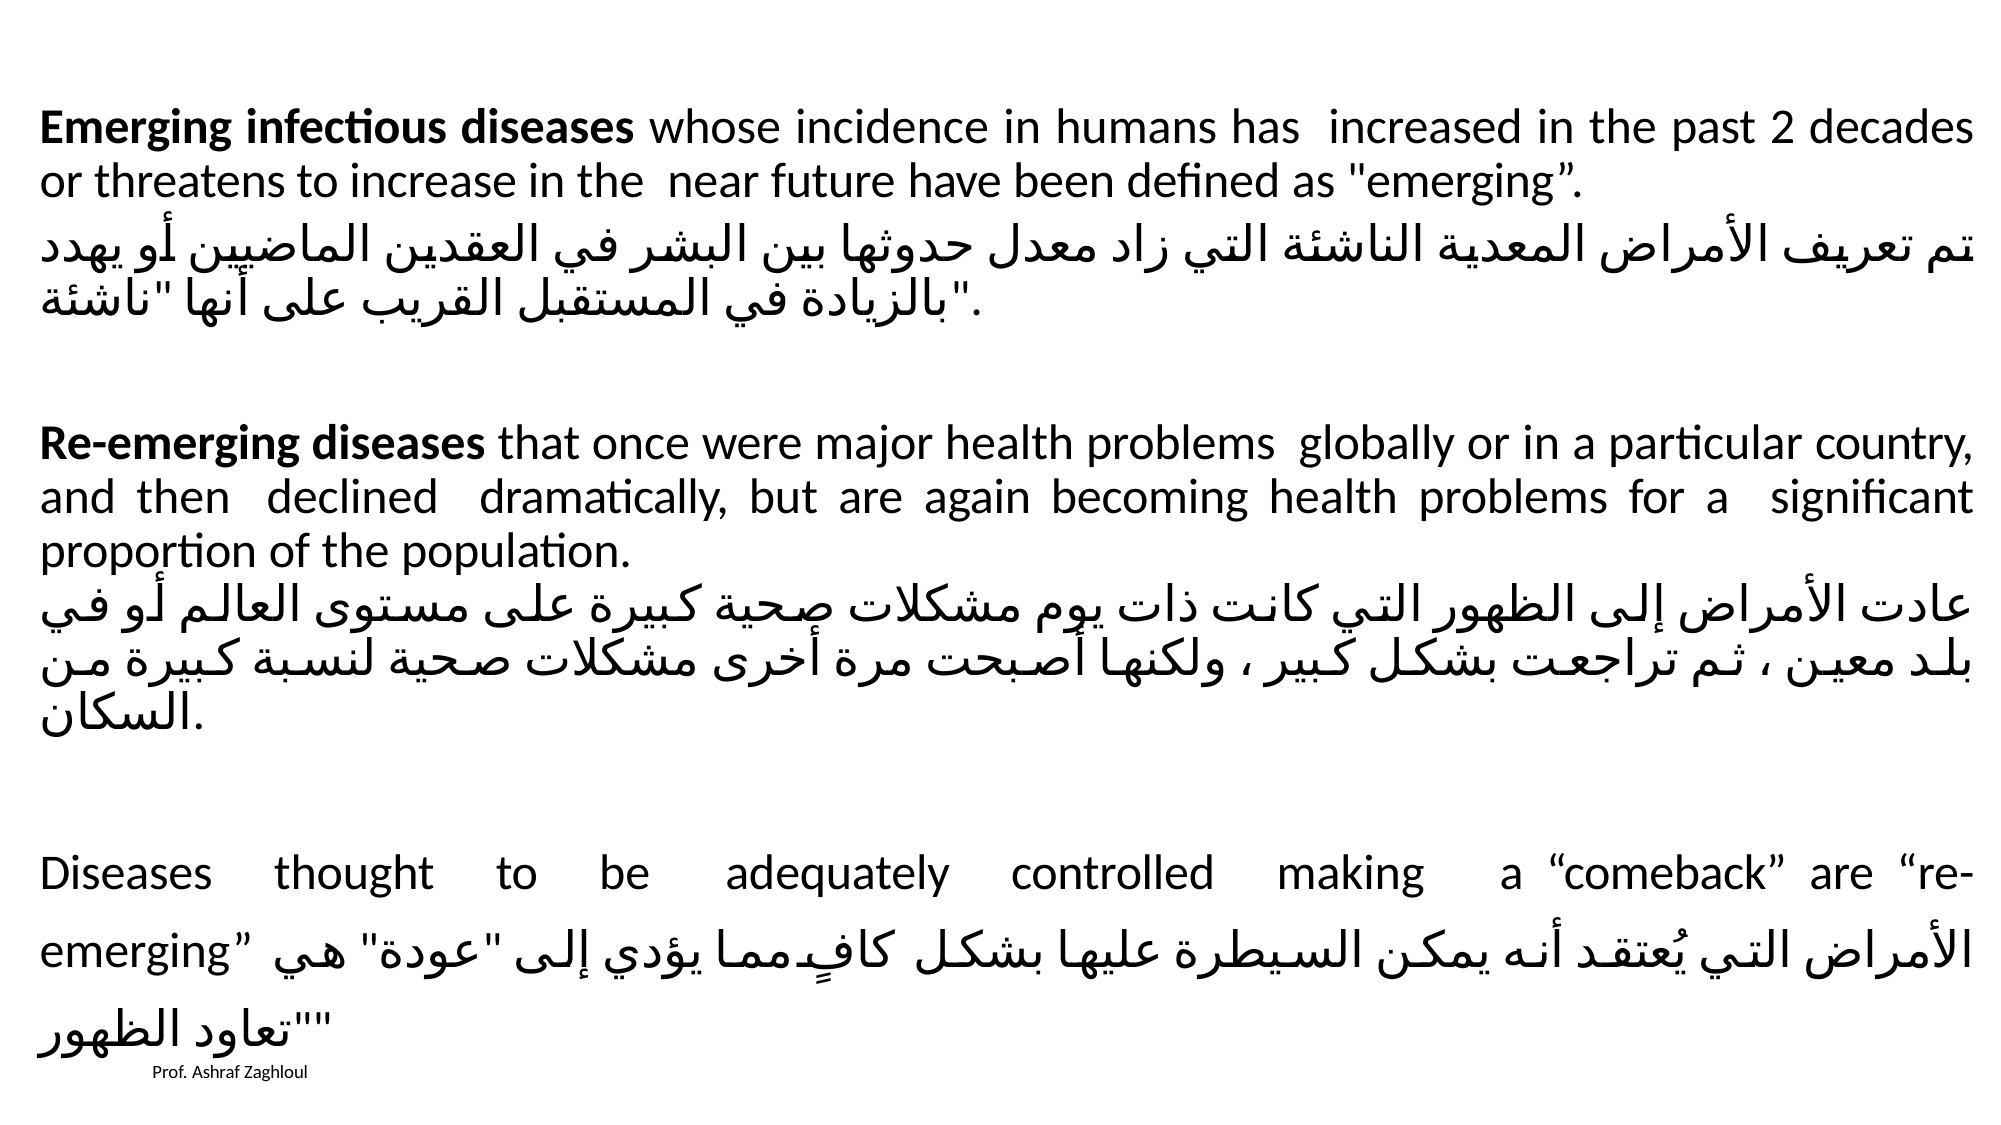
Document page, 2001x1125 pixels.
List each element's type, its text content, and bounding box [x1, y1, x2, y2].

footer Prof. Ashraf Zaghloul [150, 1062, 314, 1125]
text_box Emerging infectious diseases whose incidence in humans has increased in the past 2 decades or threatens to increase in the near future have been defined as "emerging”. تم تعريف الأمراض المعدية الناشئة التي زاد معدل حدوثها بين البشر في العقدين الماضيين أو يهدد بالزيادة في المستقبل القريب على أنها "ناشئة". Re-emerging diseases that once were major health problems globally or in a particular country, and then declined dramatically, but are again becoming health problems for a significant proportion of the population. عادت الأمراض إلى الظهور التي كانت ذات يوم مشكلات صحية كبيرة على مستوى العالم أو في بلد معين ، ثم تراجعت بشكل كبير ، ولكنها أصبحت مرة أخرى مشكلات صحية لنسبة كبيرة من السكان. Diseases thought to be adequately controlled making a “comeback” are “re-emerging”​ الأمراض التي يُعتقد أنه يمكن السيطرة عليها بشكل كافٍ مما يؤدي إلى "عودة" هي "تعاود الظهور" [37, 89, 1975, 1057]
